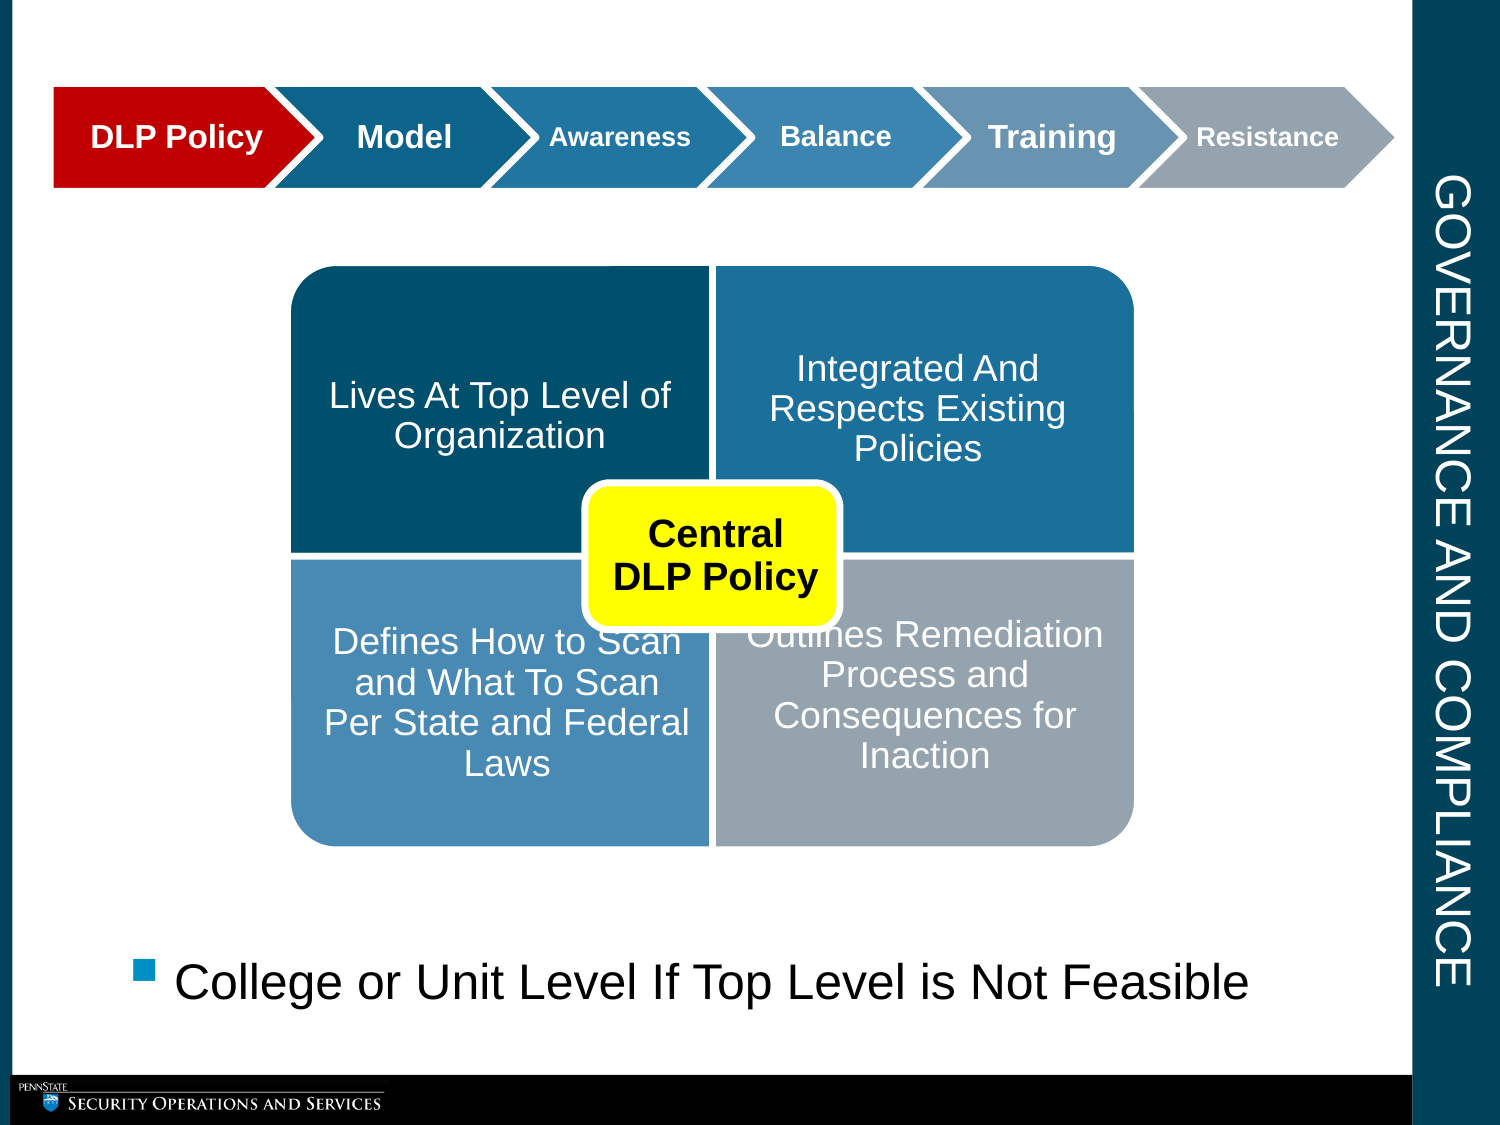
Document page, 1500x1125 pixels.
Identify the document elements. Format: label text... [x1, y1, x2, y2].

list College or Unit Level If Top Level is Not Feasible [112, 912, 1438, 1125]
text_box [287, 262, 1138, 851]
picture [12, 1080, 112, 1124]
title Governance and Compliance [1412, 62, 1500, 1100]
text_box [49, 0, 1401, 313]
